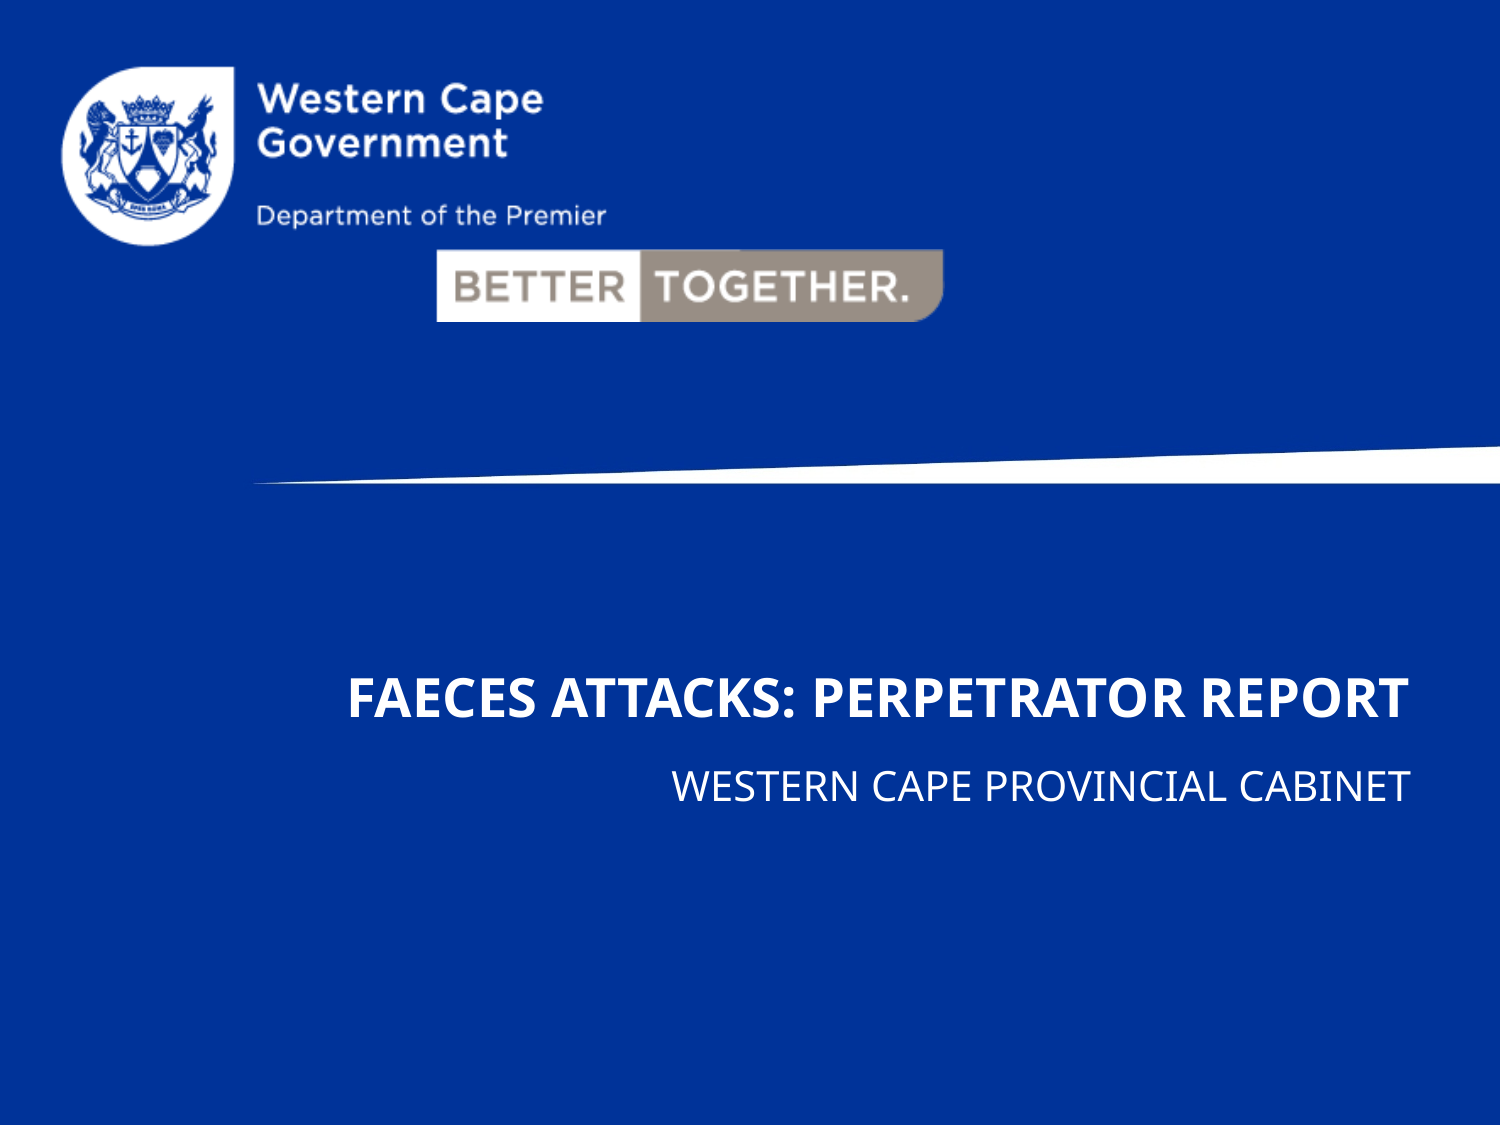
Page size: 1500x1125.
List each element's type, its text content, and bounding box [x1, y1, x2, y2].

picture [58, 62, 945, 322]
title FAECES ATTACKS: PERPETRATOR REPORT [76, 562, 1424, 728]
subtitle WESTERN CAPE PROVINCIAL CABINET [76, 743, 1424, 827]
picture [0, 424, 1500, 505]
